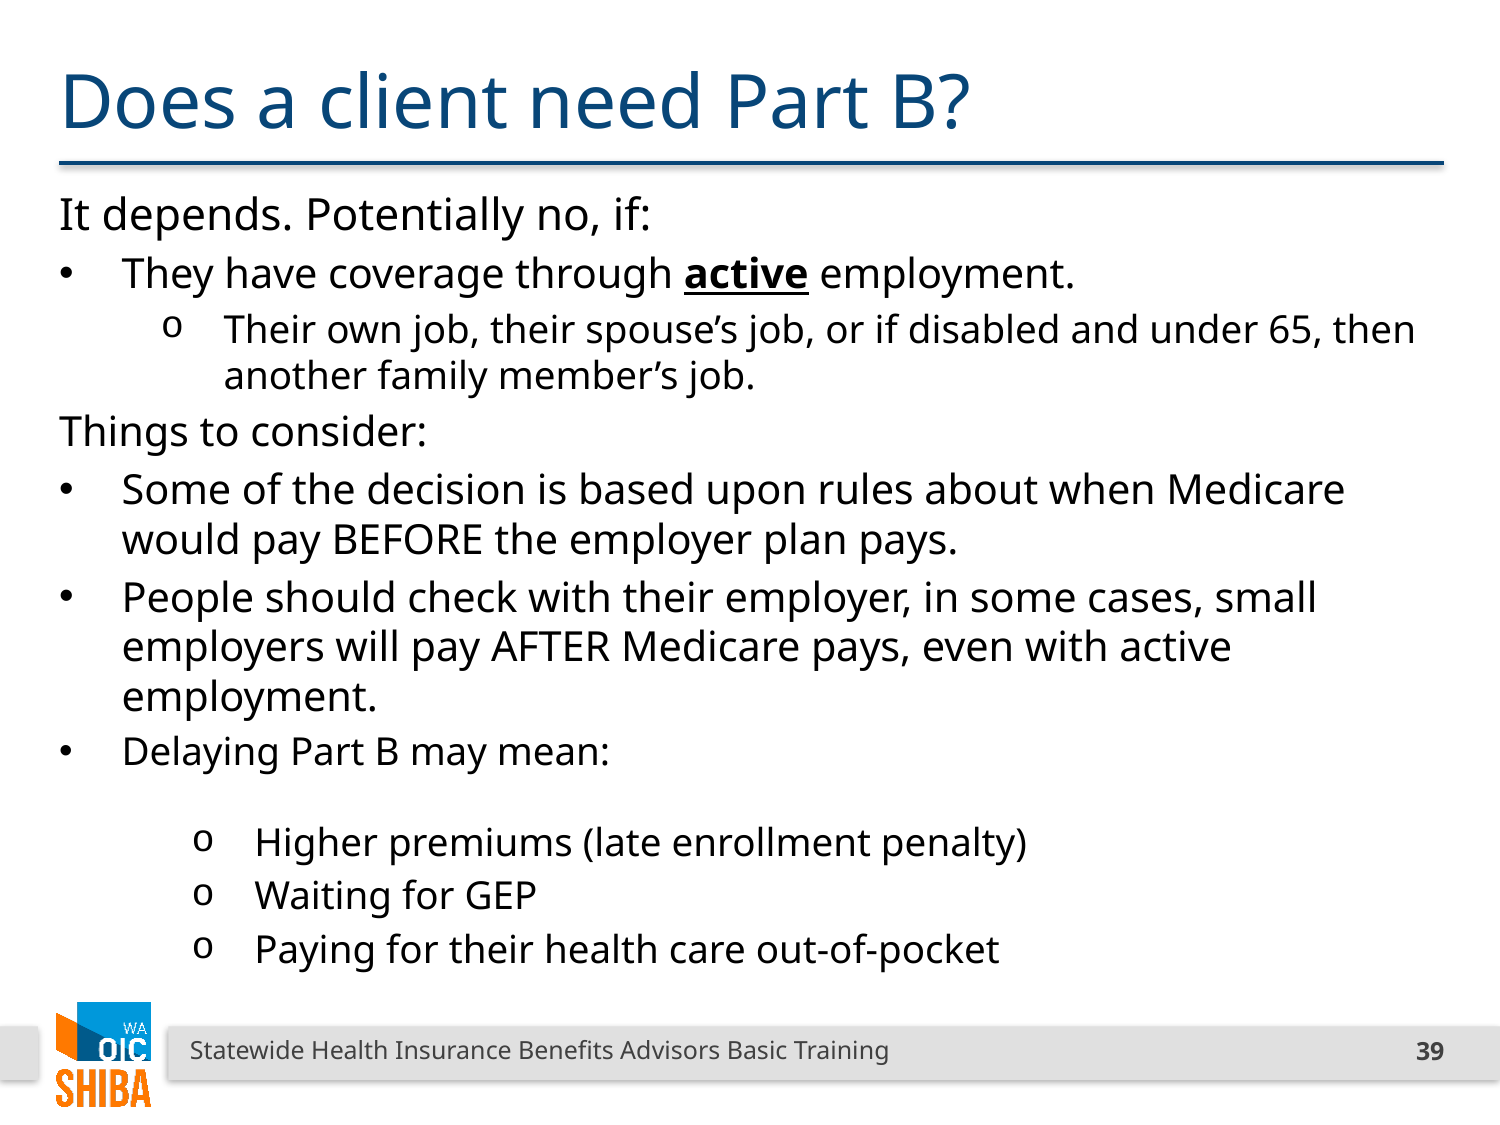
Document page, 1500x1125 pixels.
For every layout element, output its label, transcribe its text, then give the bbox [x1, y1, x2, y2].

list It depends. Potentially no, if: They have coverage through active employment. Their own job, their spouse’s job, or if disabled and under 65, then another family member’s job. Things to consider: Some of the decision is based upon rules about when Medicare would pay BEFORE the employer plan pays. People should check with their employer, in some cases, small employers will pay AFTER Medicare pays, even with active employment. Delaying Part B may mean: Higher premiums (late enrollment penalty) Waiting for GEP Paying for their health care out-of-pocket [59, 185, 1445, 980]
picture [56, 1002, 151, 1107]
slide_number 39 [1339, 1035, 1445, 1069]
title Does a client need Part B? [59, 53, 1445, 164]
footer Statewide Health Insurance Benefits Advisors Basic Training [190, 1033, 1224, 1067]
